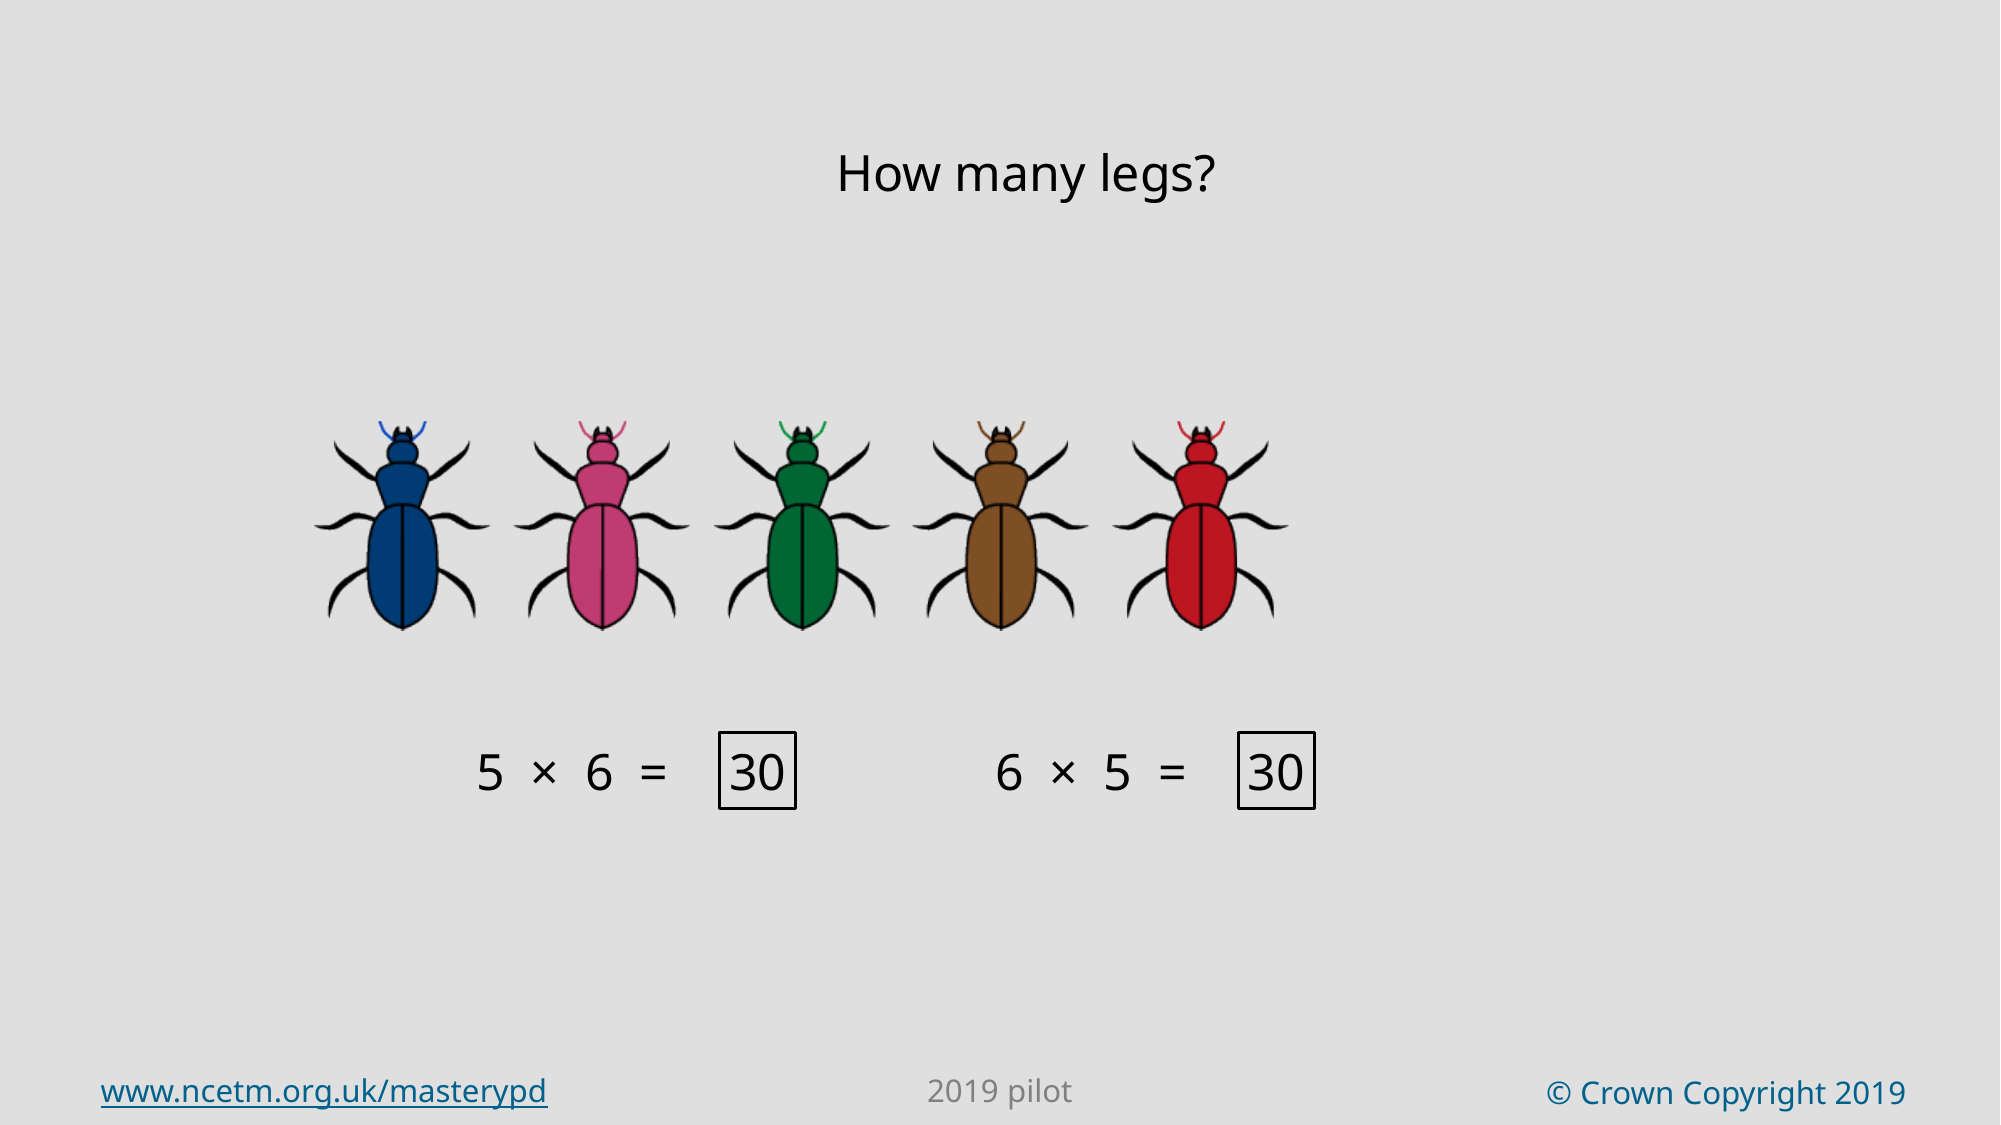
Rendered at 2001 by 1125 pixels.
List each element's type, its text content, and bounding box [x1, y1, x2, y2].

text_box [719, 732, 796, 809]
text_box 30 [1232, 732, 1238, 808]
text_box 30 [714, 732, 719, 808]
text_box How many legs? [821, 134, 1232, 209]
text_box 30 [1315, 732, 1320, 808]
text_box 6 × 5 = [979, 732, 1203, 808]
text_box 5 × 6 = [461, 732, 684, 808]
text_box [1238, 732, 1315, 809]
picture [314, 421, 1686, 631]
text_box 30 [796, 732, 802, 808]
